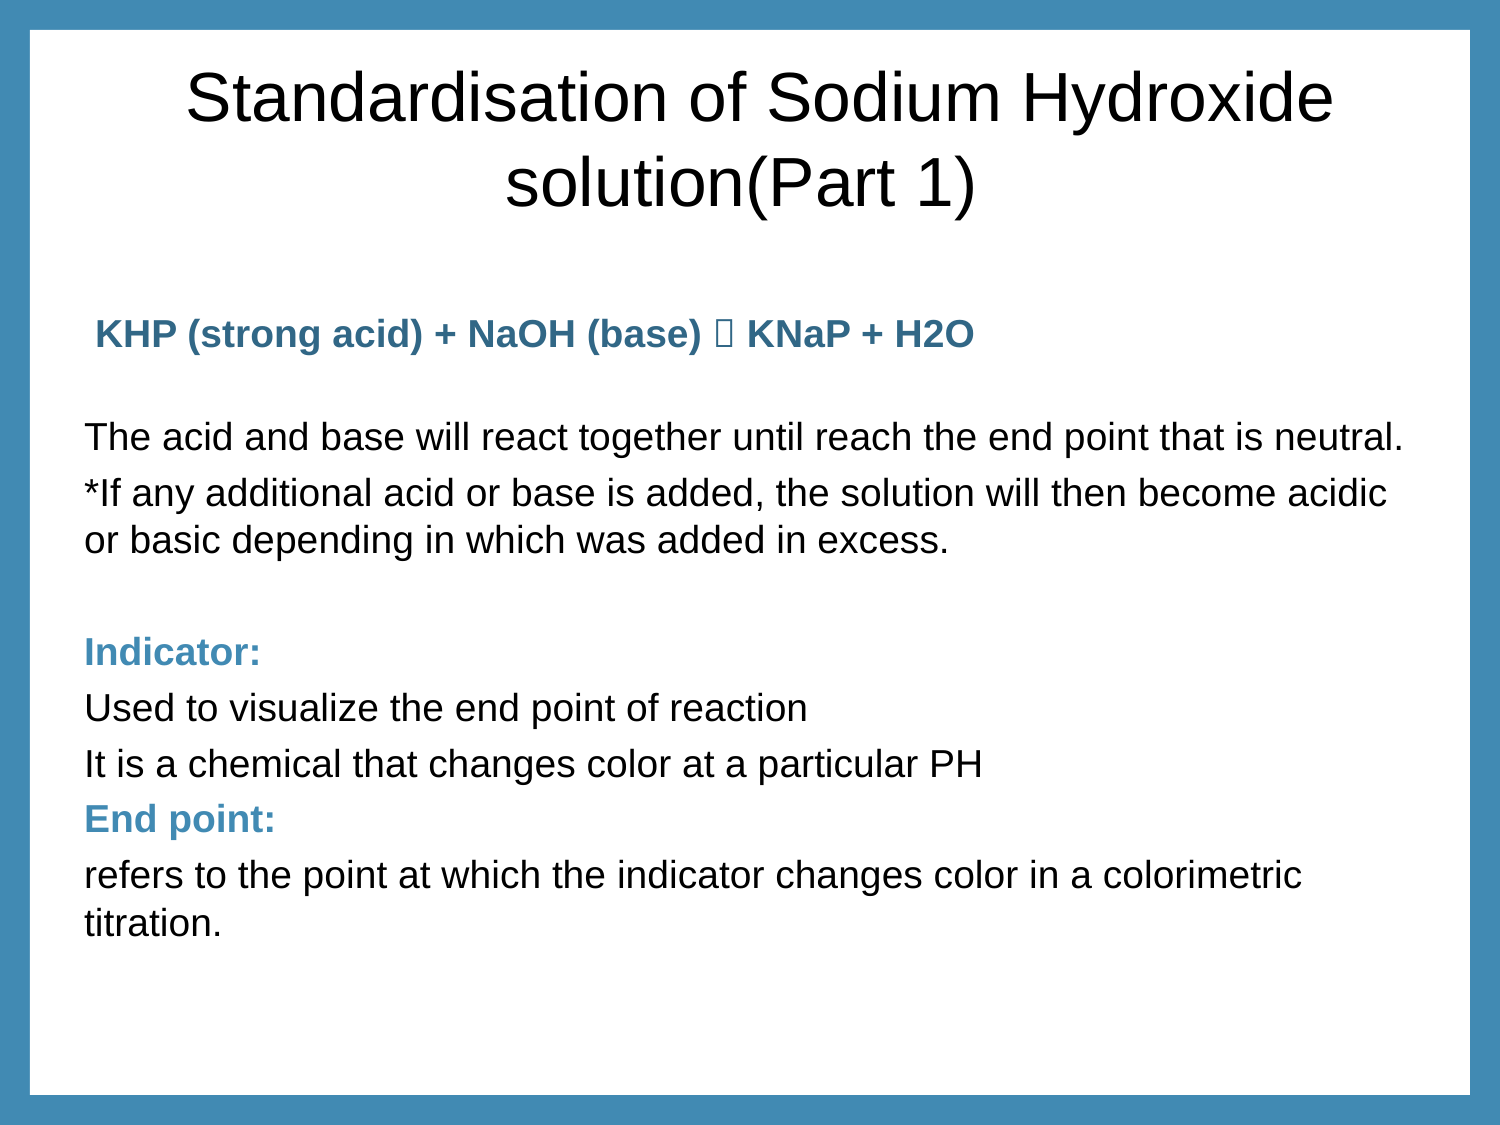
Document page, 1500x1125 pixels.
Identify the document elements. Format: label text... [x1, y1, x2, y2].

title Standardisation of Sodium Hydroxide solution(Part 1) [86, 41, 1437, 229]
list KHP (strong acid) + NaOH (base)  KNaP + H2O The acid and base will react together until reach the end point that is neutral. *If any additional acid or base is added, the solution will then become acidic or basic depending in which was added in excess. Indicator: Used to visualize the end point of reaction It is a chemical that changes color at a particular PH End point: refers to the point at which the indicator changes color in a colorimetric titration. [69, 299, 1431, 987]
